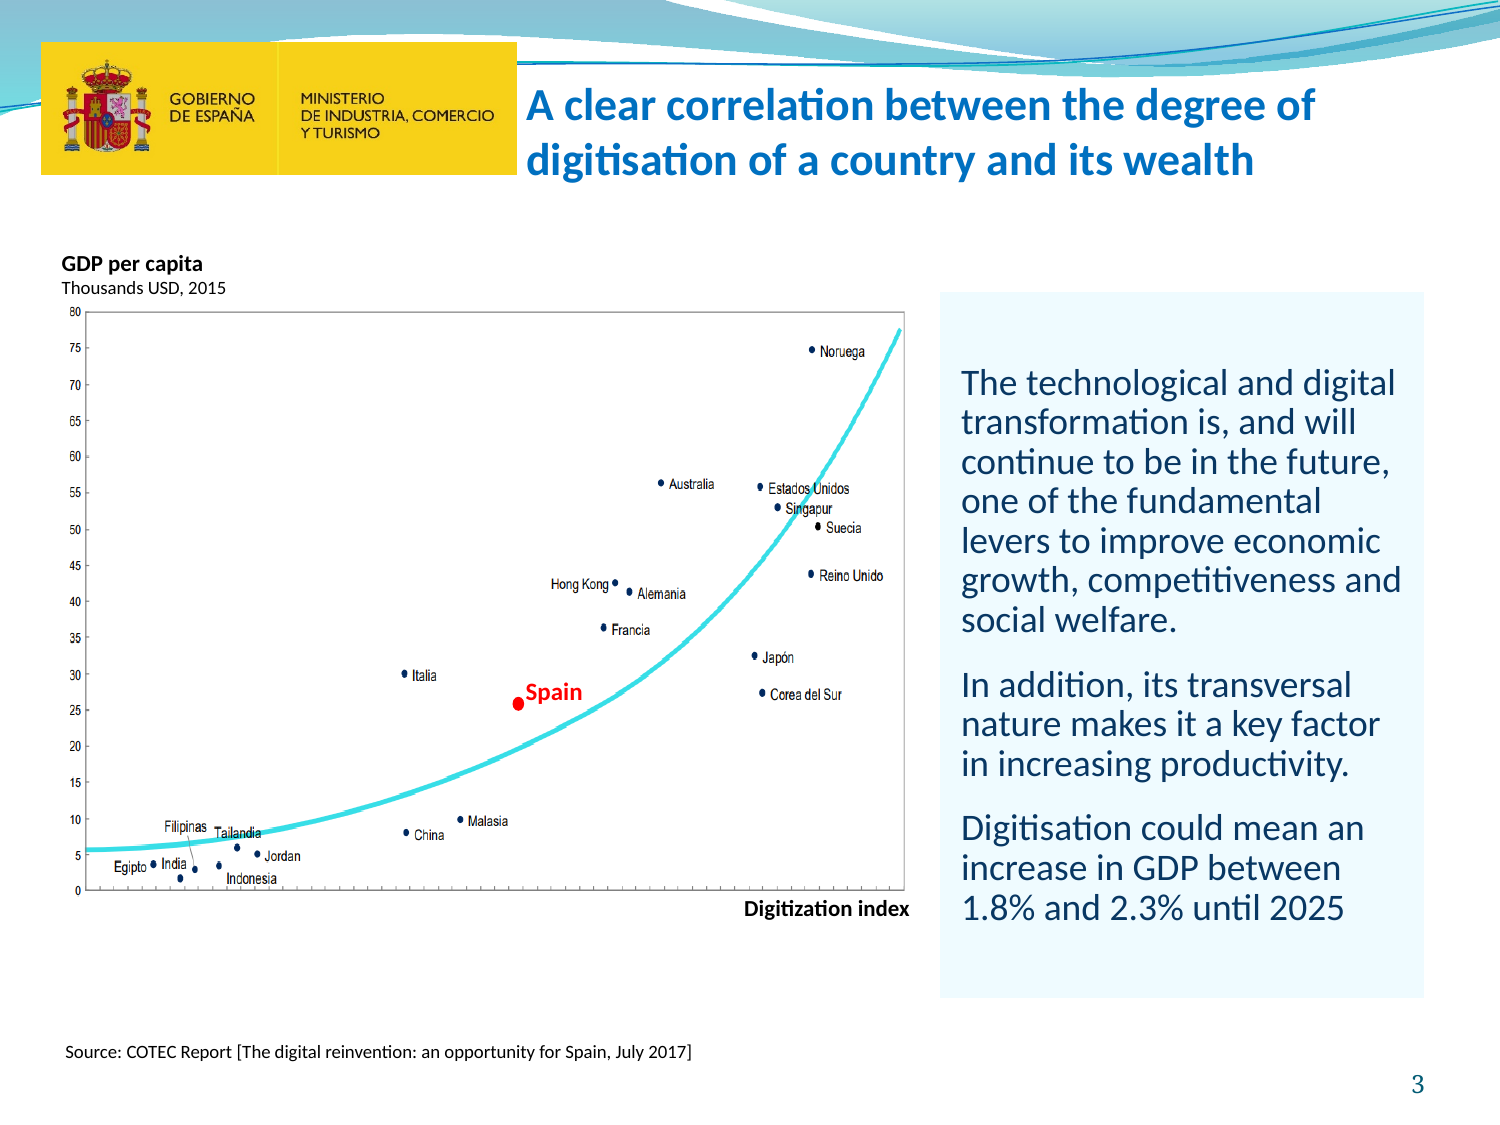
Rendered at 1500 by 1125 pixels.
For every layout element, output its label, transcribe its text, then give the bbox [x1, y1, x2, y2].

text_box A clear correlation between the degree of digitisation of a country and its wealth [526, 67, 1500, 185]
picture [41, 42, 517, 175]
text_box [50, 243, 916, 953]
text_box The technological and digital transformation is, and will continue to be in the future, one of the fundamental levers to improve economic growth, competitiveness and social welfare. In addition, its transversal nature makes it a key factor in increasing productivity. Digitisation could mean an increase in GDP between 1.8% and 2.3% until 2025 [938, 290, 1425, 1000]
text_box Source: COTEC Report [The digital reinvention: an opportunity for Spain, July 2017] [50, 1032, 1003, 1070]
slide_number 3 [1299, 1042, 1425, 1103]
